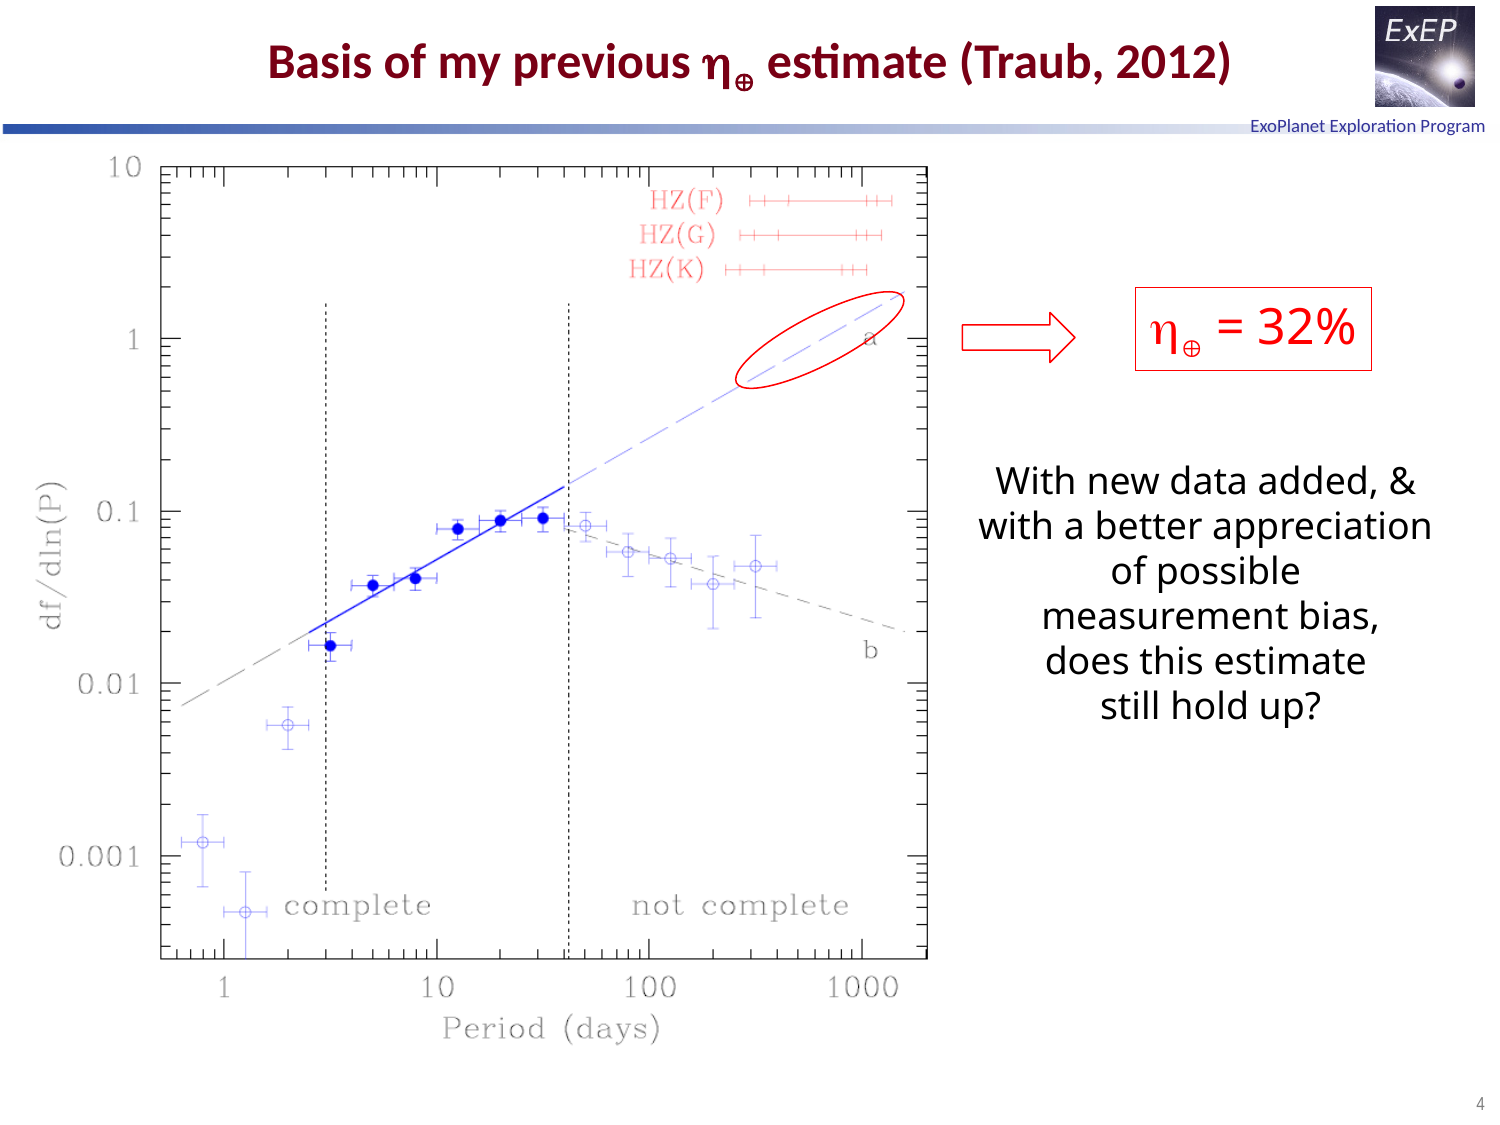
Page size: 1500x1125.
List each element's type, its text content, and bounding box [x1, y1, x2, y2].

slide_number 4 [1411, 1086, 1500, 1125]
picture [24, 149, 936, 1051]
text_box With new data added, & with a better appreciation of possible measurement bias, does this estimate still hold up? [963, 449, 1459, 735]
title Basis of my previous  estimate (Traub, 2012) [0, 0, 1500, 126]
text_box [962, 312, 1075, 363]
picture [0, 126, 1500, 143]
text_box  = 32% [1135, 287, 1372, 371]
